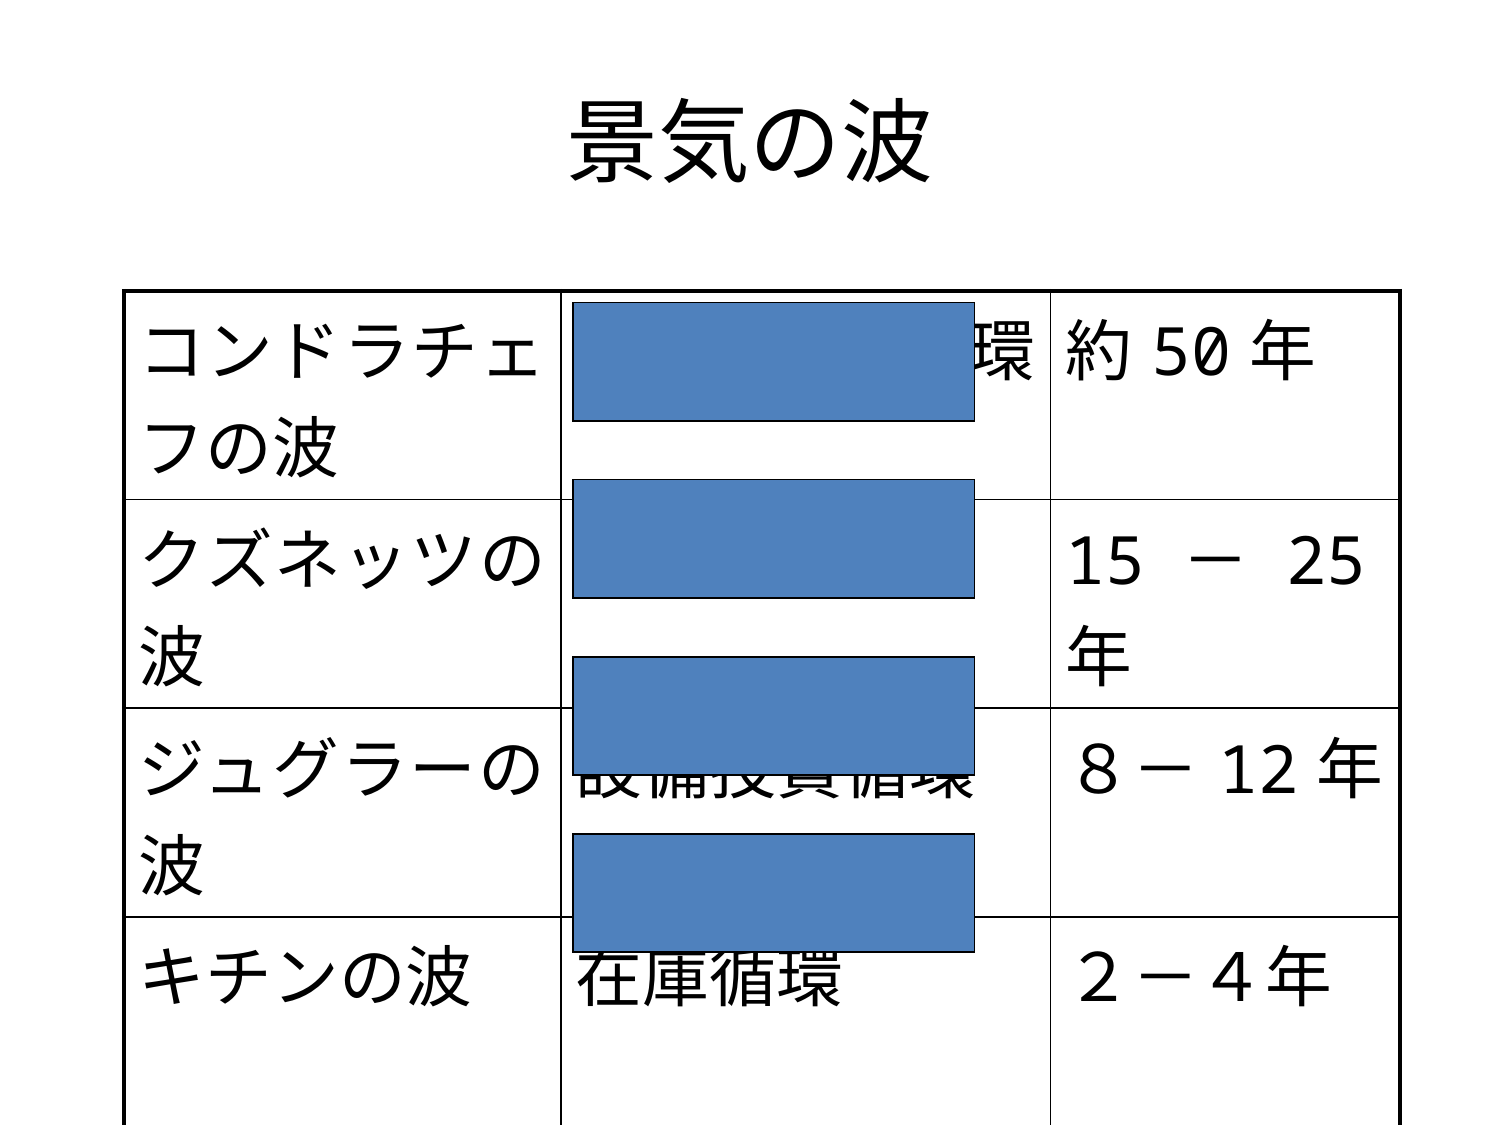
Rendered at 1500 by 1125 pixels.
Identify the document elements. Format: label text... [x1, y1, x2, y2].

table_cell キチンの波 [126, 918, 560, 1125]
table_header コンドラチェフの波 [126, 293, 560, 499]
text_box [572, 302, 975, 421]
table_header 技術革新循環 [562, 293, 1050, 499]
title 景気の波 [74, 44, 1426, 233]
table_cell クズネッツの波 [126, 500, 560, 707]
table_cell ジュグラーの波 [126, 709, 560, 916]
table_cell 建設投資循環 [562, 500, 1050, 707]
text_box [572, 656, 975, 776]
table_cell 在庫循環 [562, 918, 1050, 1125]
table_header 約50年 [1051, 293, 1398, 499]
text_box [572, 479, 975, 598]
table_cell ２－４年 [1051, 918, 1398, 1125]
table_cell 15－25年 [1051, 500, 1398, 707]
text_box [572, 834, 975, 953]
table_cell ８－12年 [1051, 709, 1398, 916]
table_cell 設備投資循環 [562, 709, 1050, 916]
